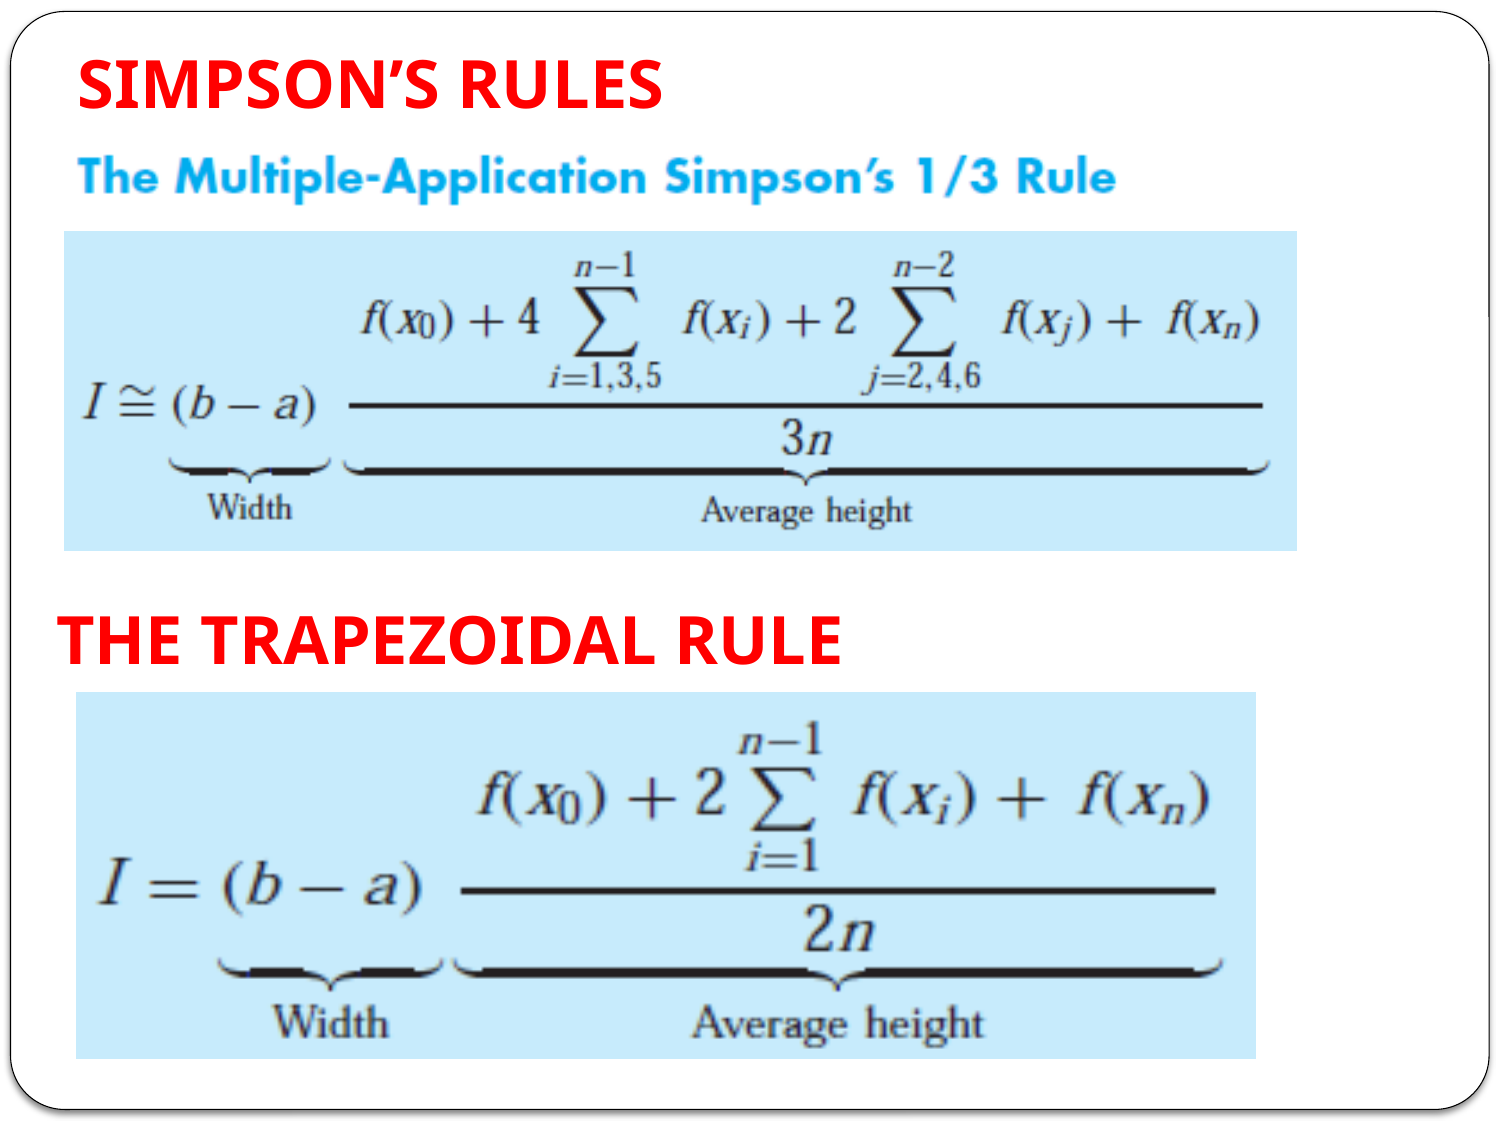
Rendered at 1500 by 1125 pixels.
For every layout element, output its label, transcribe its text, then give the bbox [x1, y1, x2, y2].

picture [64, 231, 1298, 551]
picture [76, 136, 1129, 209]
picture [76, 692, 1256, 1059]
text_box THE TRAPEZOIDAL RULE [41, 609, 987, 693]
title SIMPSON’S RULES [63, 42, 1223, 138]
